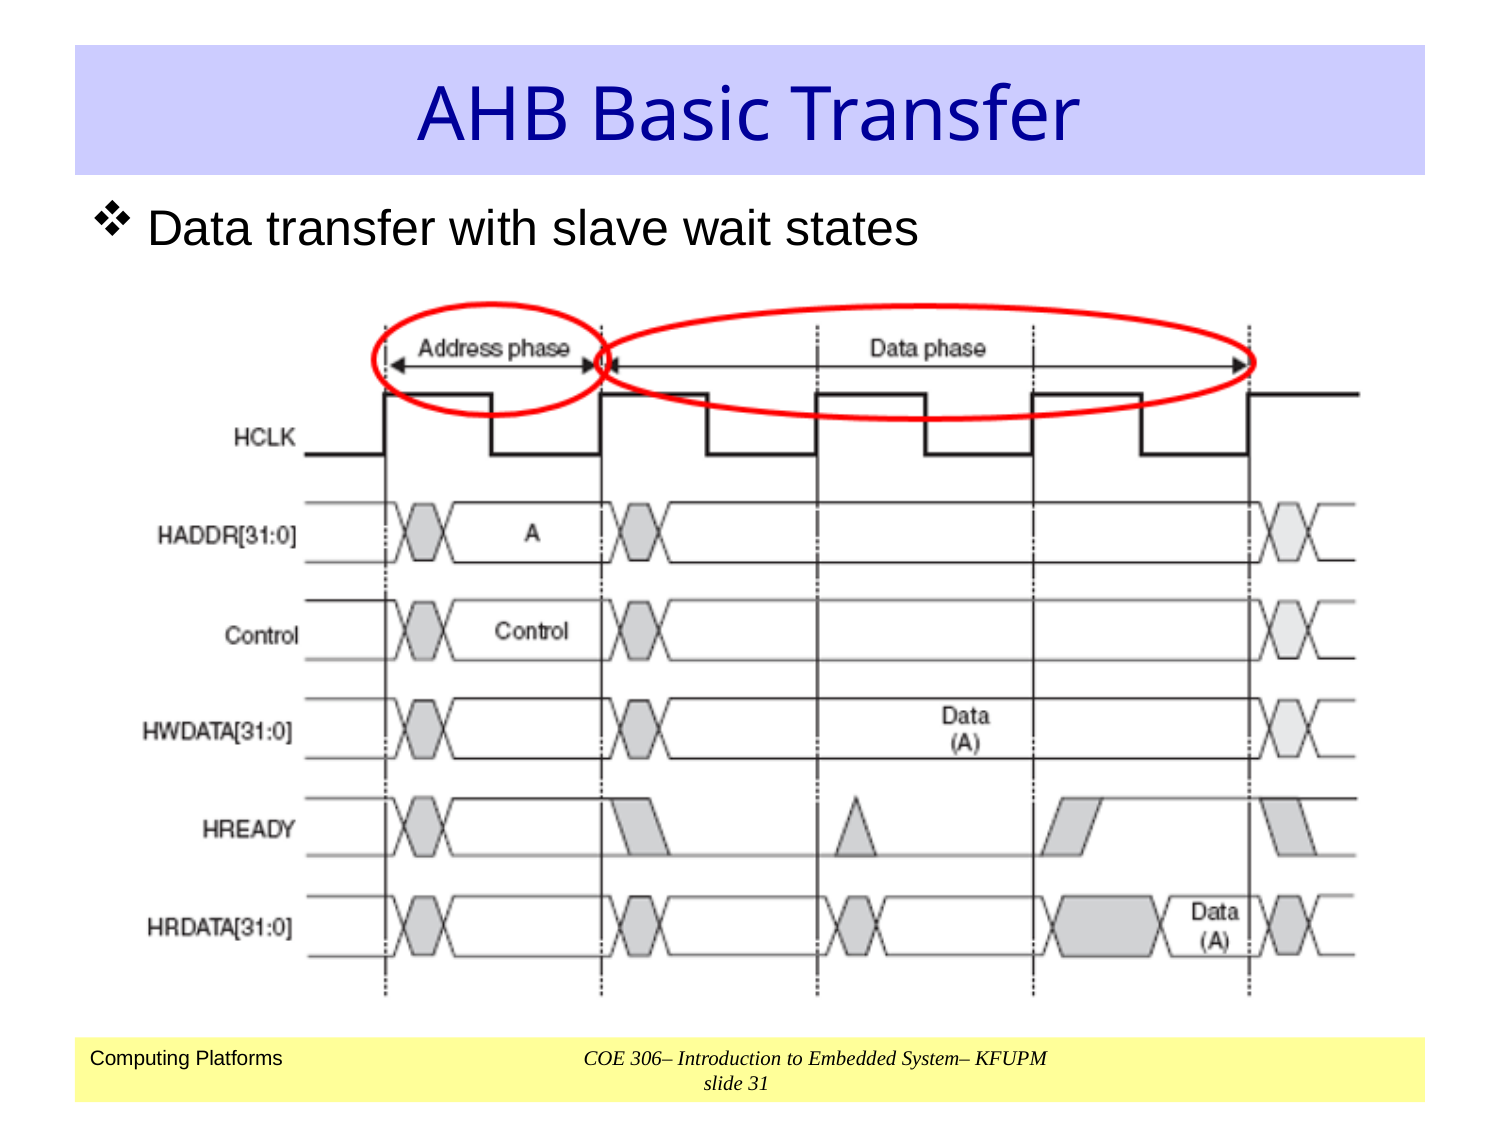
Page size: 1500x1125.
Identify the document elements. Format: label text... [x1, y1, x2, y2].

title AHB Basic Transfer [75, 45, 1425, 175]
picture [131, 296, 1374, 1007]
list Data transfer with slave wait states [75, 187, 1425, 1032]
